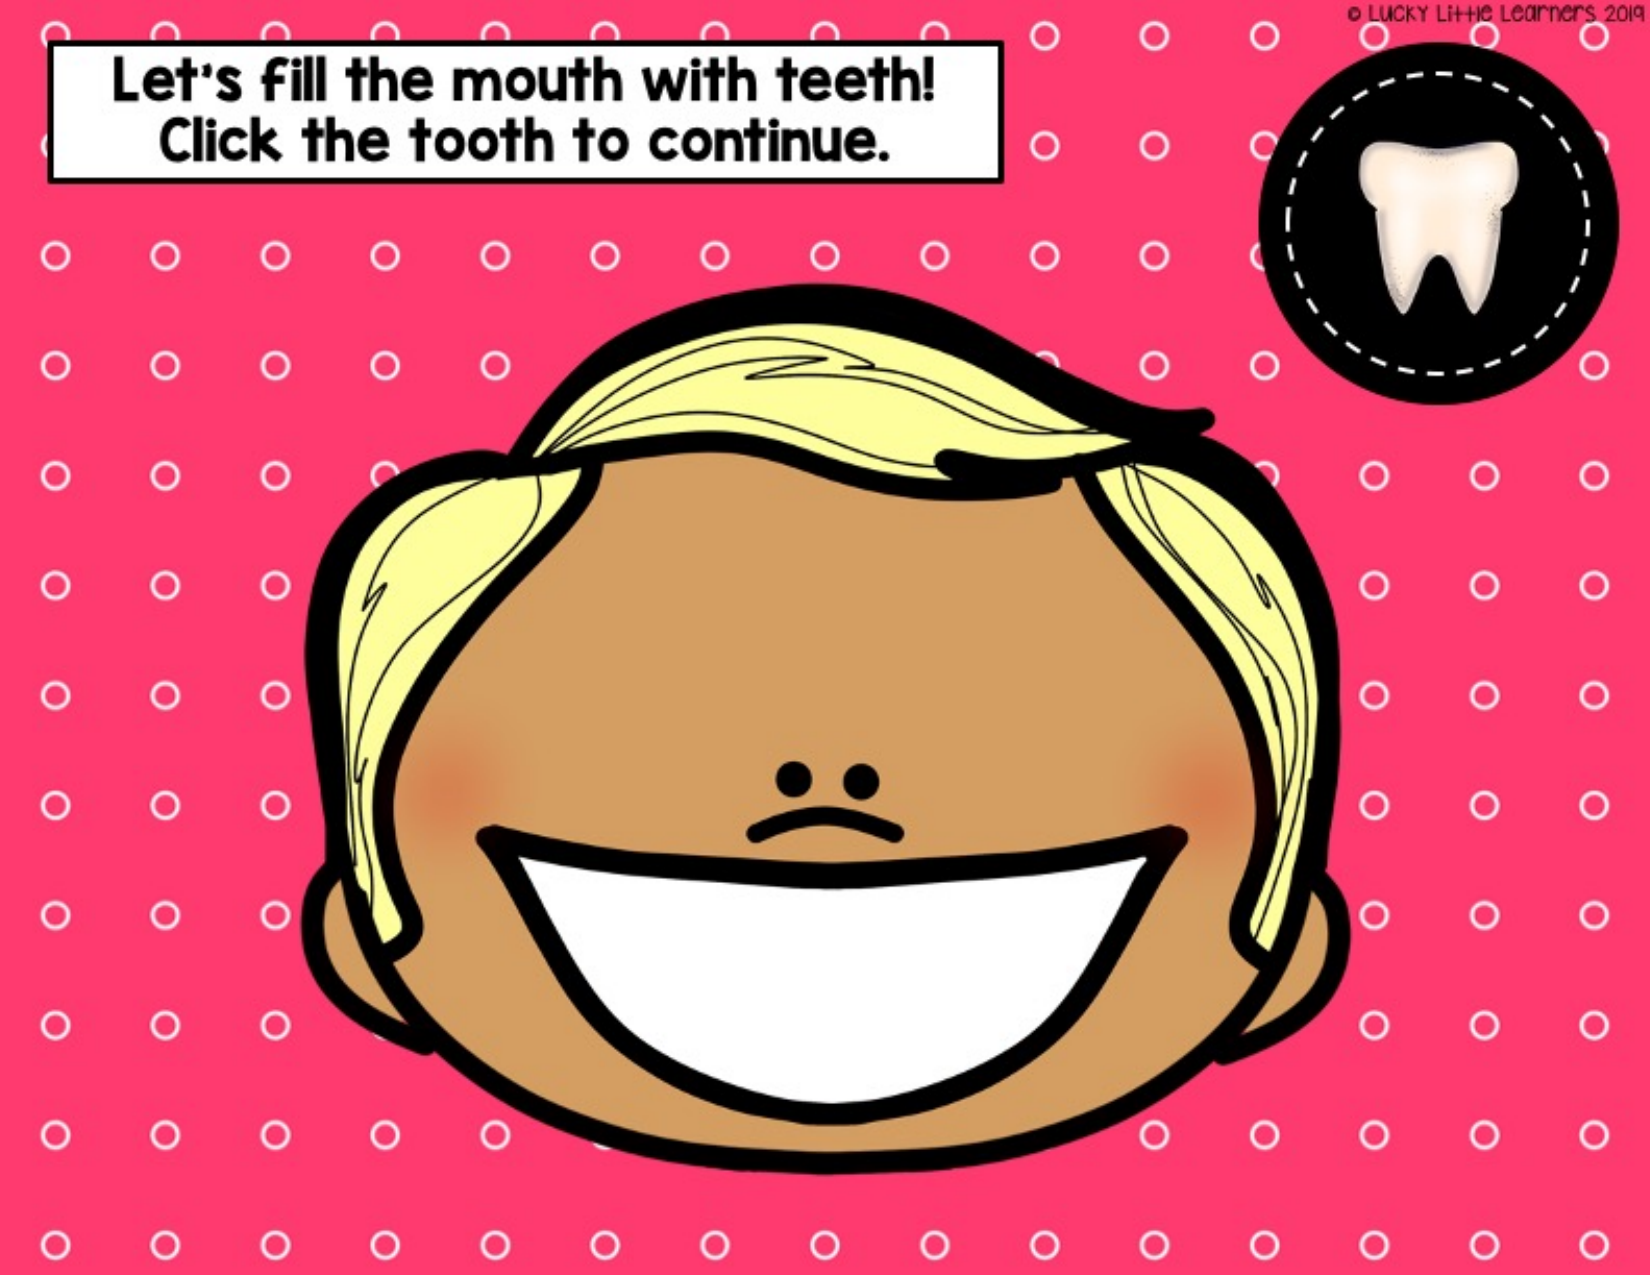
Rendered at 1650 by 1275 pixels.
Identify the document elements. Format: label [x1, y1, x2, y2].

text_box [2, 0, 1650, 1273]
picture [0, 0, 1650, 1275]
text_box [1222, 32, 1650, 417]
